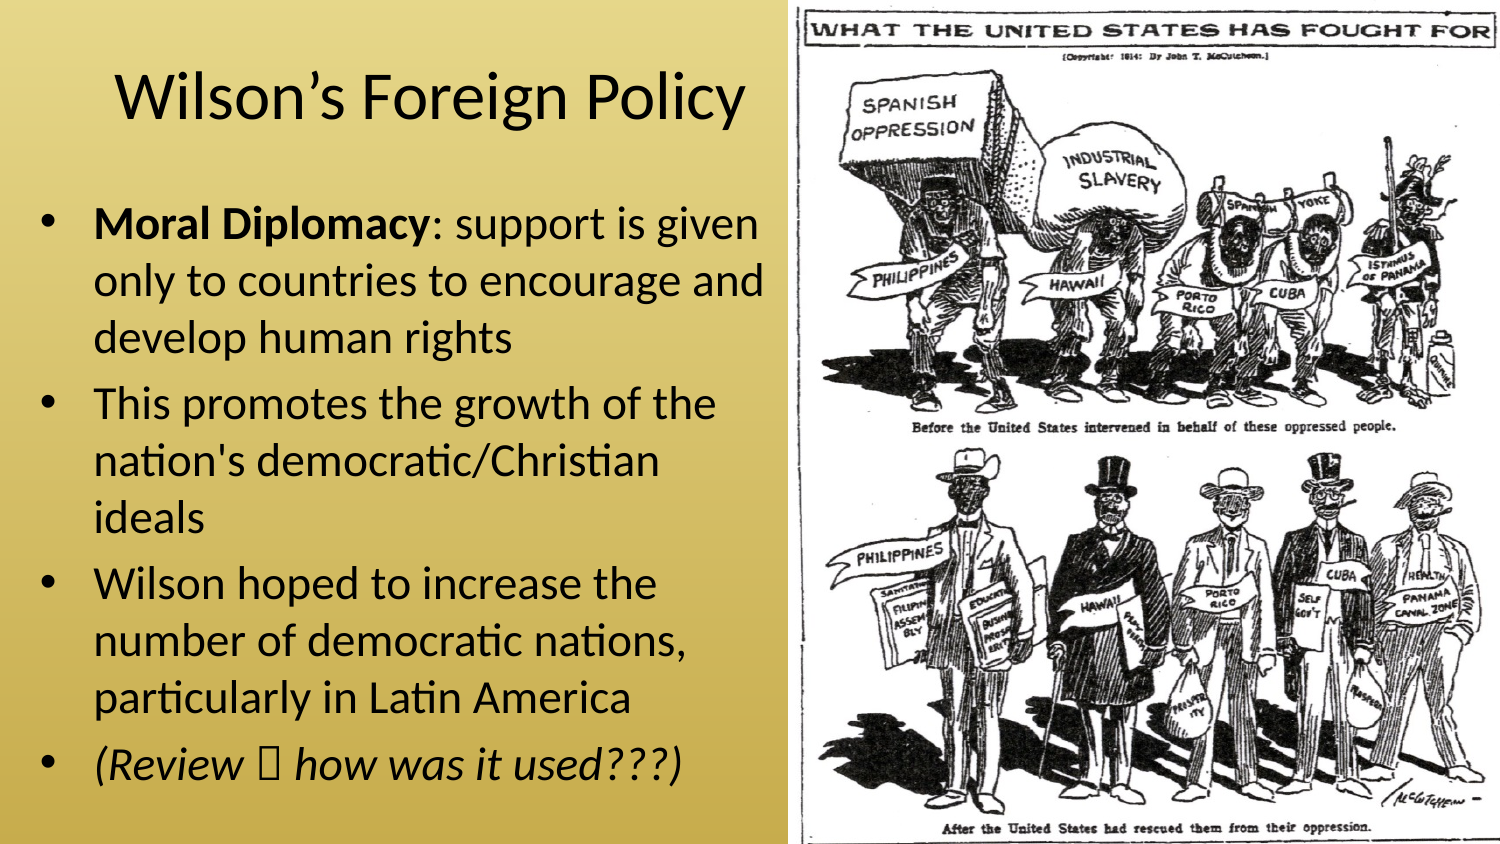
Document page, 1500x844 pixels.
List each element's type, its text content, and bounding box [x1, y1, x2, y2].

picture [788, 0, 1500, 844]
title Wilson’s Foreign Policy [62, 21, 783, 163]
list Moral Diplomacy: support is given only to countries to encourage and develop human rights This promotes the growth of the nation's democratic/Christian ideals Wilson hoped to increase the number of democratic nations, particularly in Latin America (Review  how was it used???) [24, 184, 783, 832]
